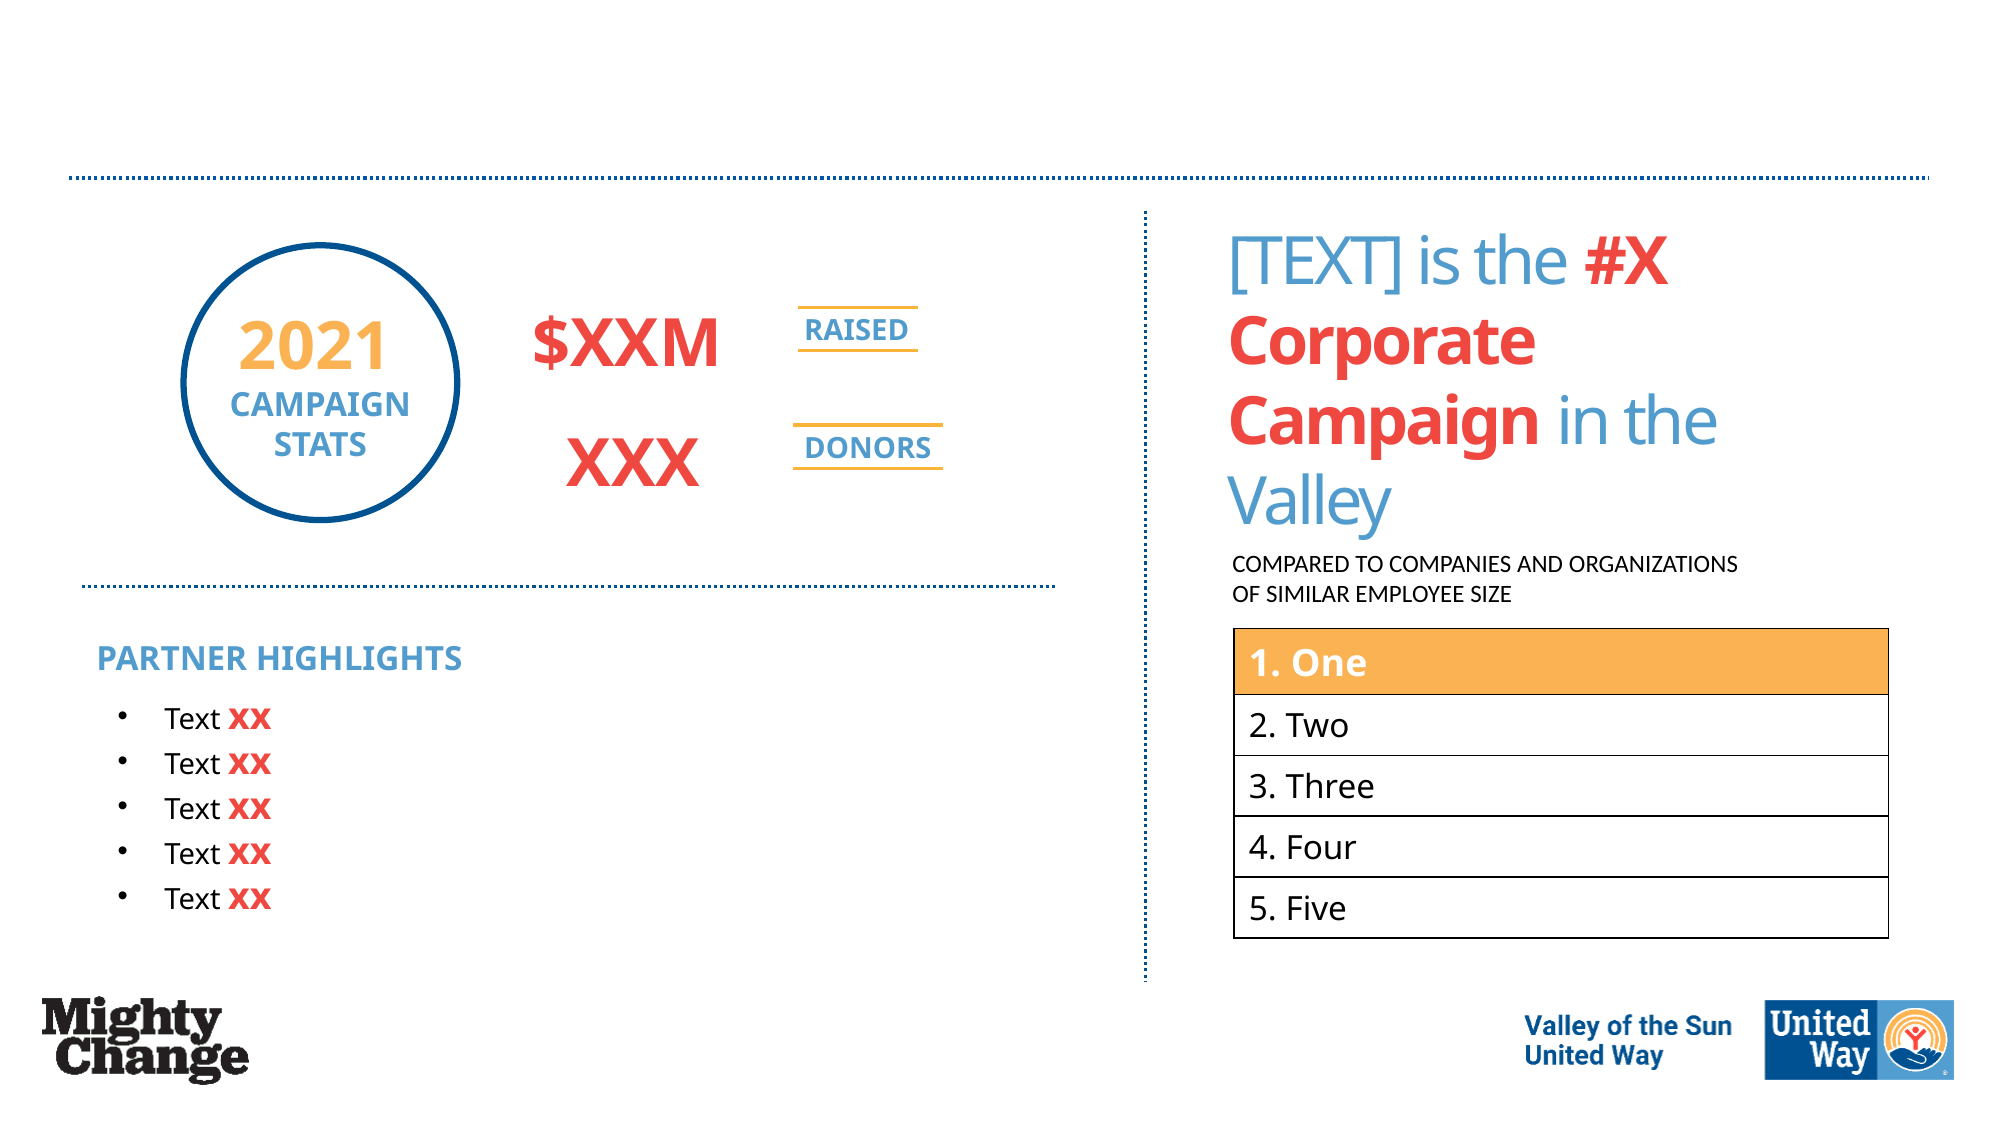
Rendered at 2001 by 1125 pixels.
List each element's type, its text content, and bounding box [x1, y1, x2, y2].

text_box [183, 245, 458, 521]
table_header 1. One [1235, 629, 1888, 694]
picture [1498, 989, 1964, 1090]
picture [36, 991, 255, 1090]
text_box $XXM XXX [517, 252, 793, 508]
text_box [774, 421, 962, 473]
table_cell 3. Three [1235, 756, 1888, 815]
text_box PARTNER HIGHLIGHTS [81, 630, 697, 685]
table_cell 4. Four [1235, 817, 1888, 876]
table_cell 5. Five [1235, 878, 1888, 937]
text_box Text xx Text xx Text xx Text xx Text xx [102, 685, 1078, 925]
text_box COMPARED TO COMPANIES AND ORGANIZATIONS OF SIMILAR EMPLOYEE SIZE [1217, 564, 1862, 615]
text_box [775, 303, 938, 355]
table_cell 2. Two [1235, 695, 1888, 755]
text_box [1212, 210, 1874, 564]
